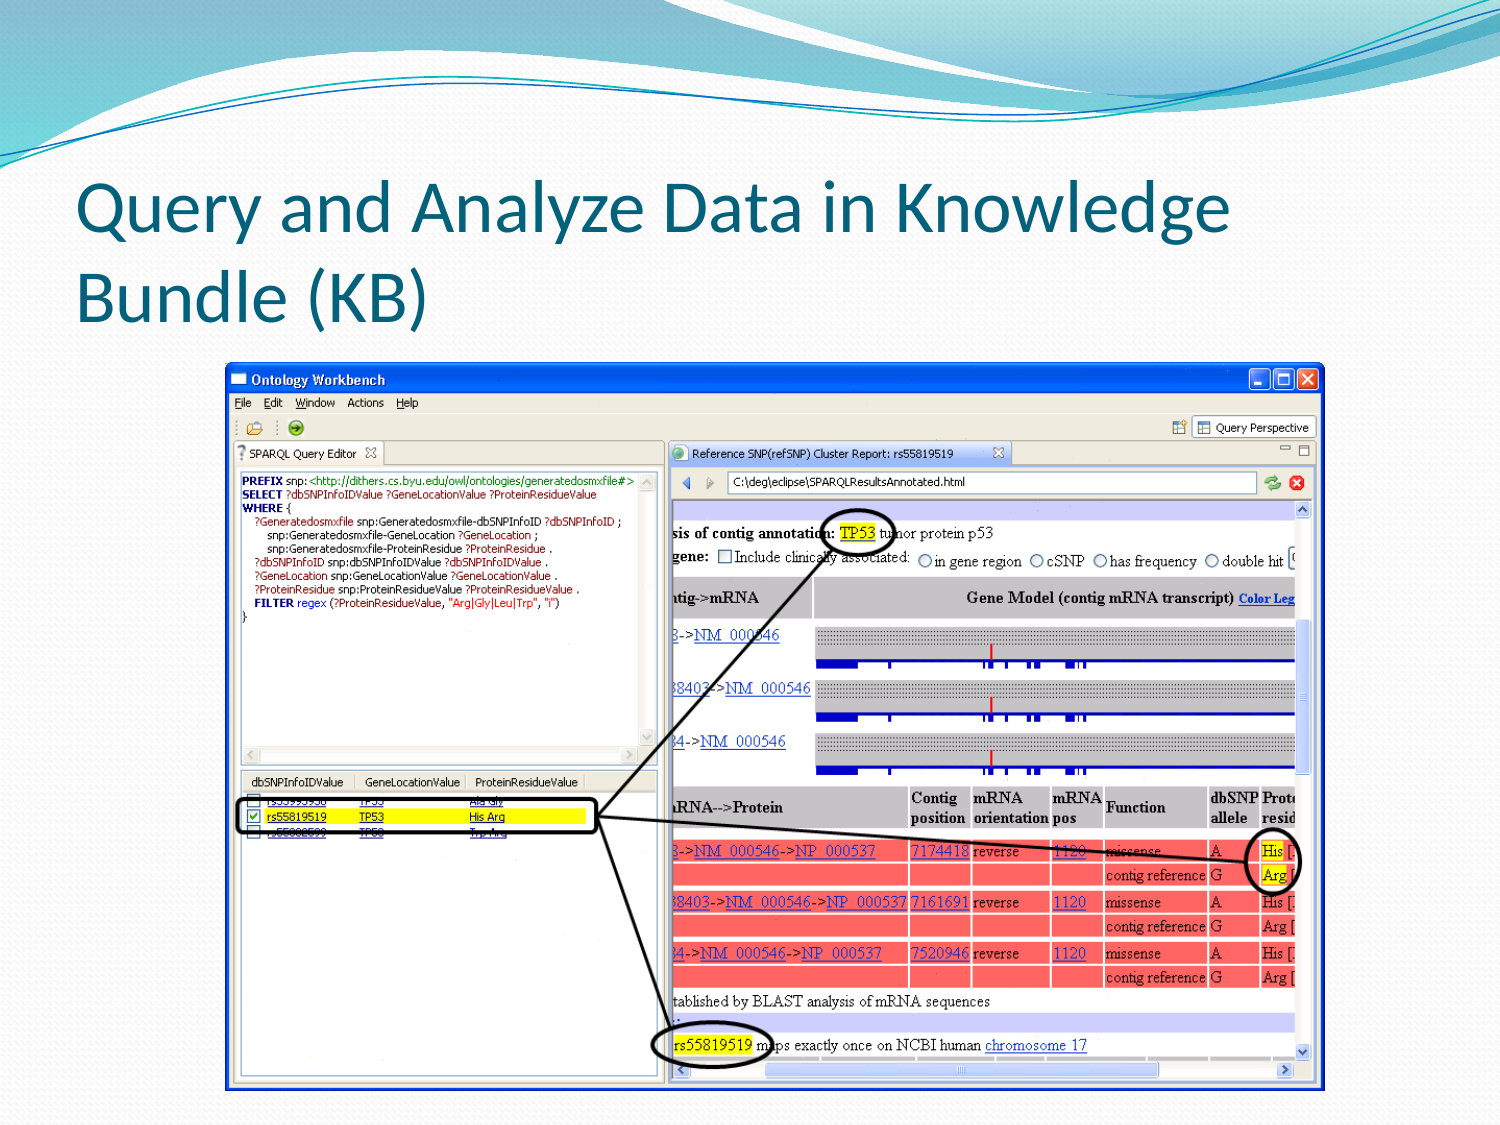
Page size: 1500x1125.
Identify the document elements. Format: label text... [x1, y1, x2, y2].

title Query and Analyze Data in Knowledge Bundle (KB) [75, 149, 1438, 338]
picture [224, 361, 1326, 1092]
